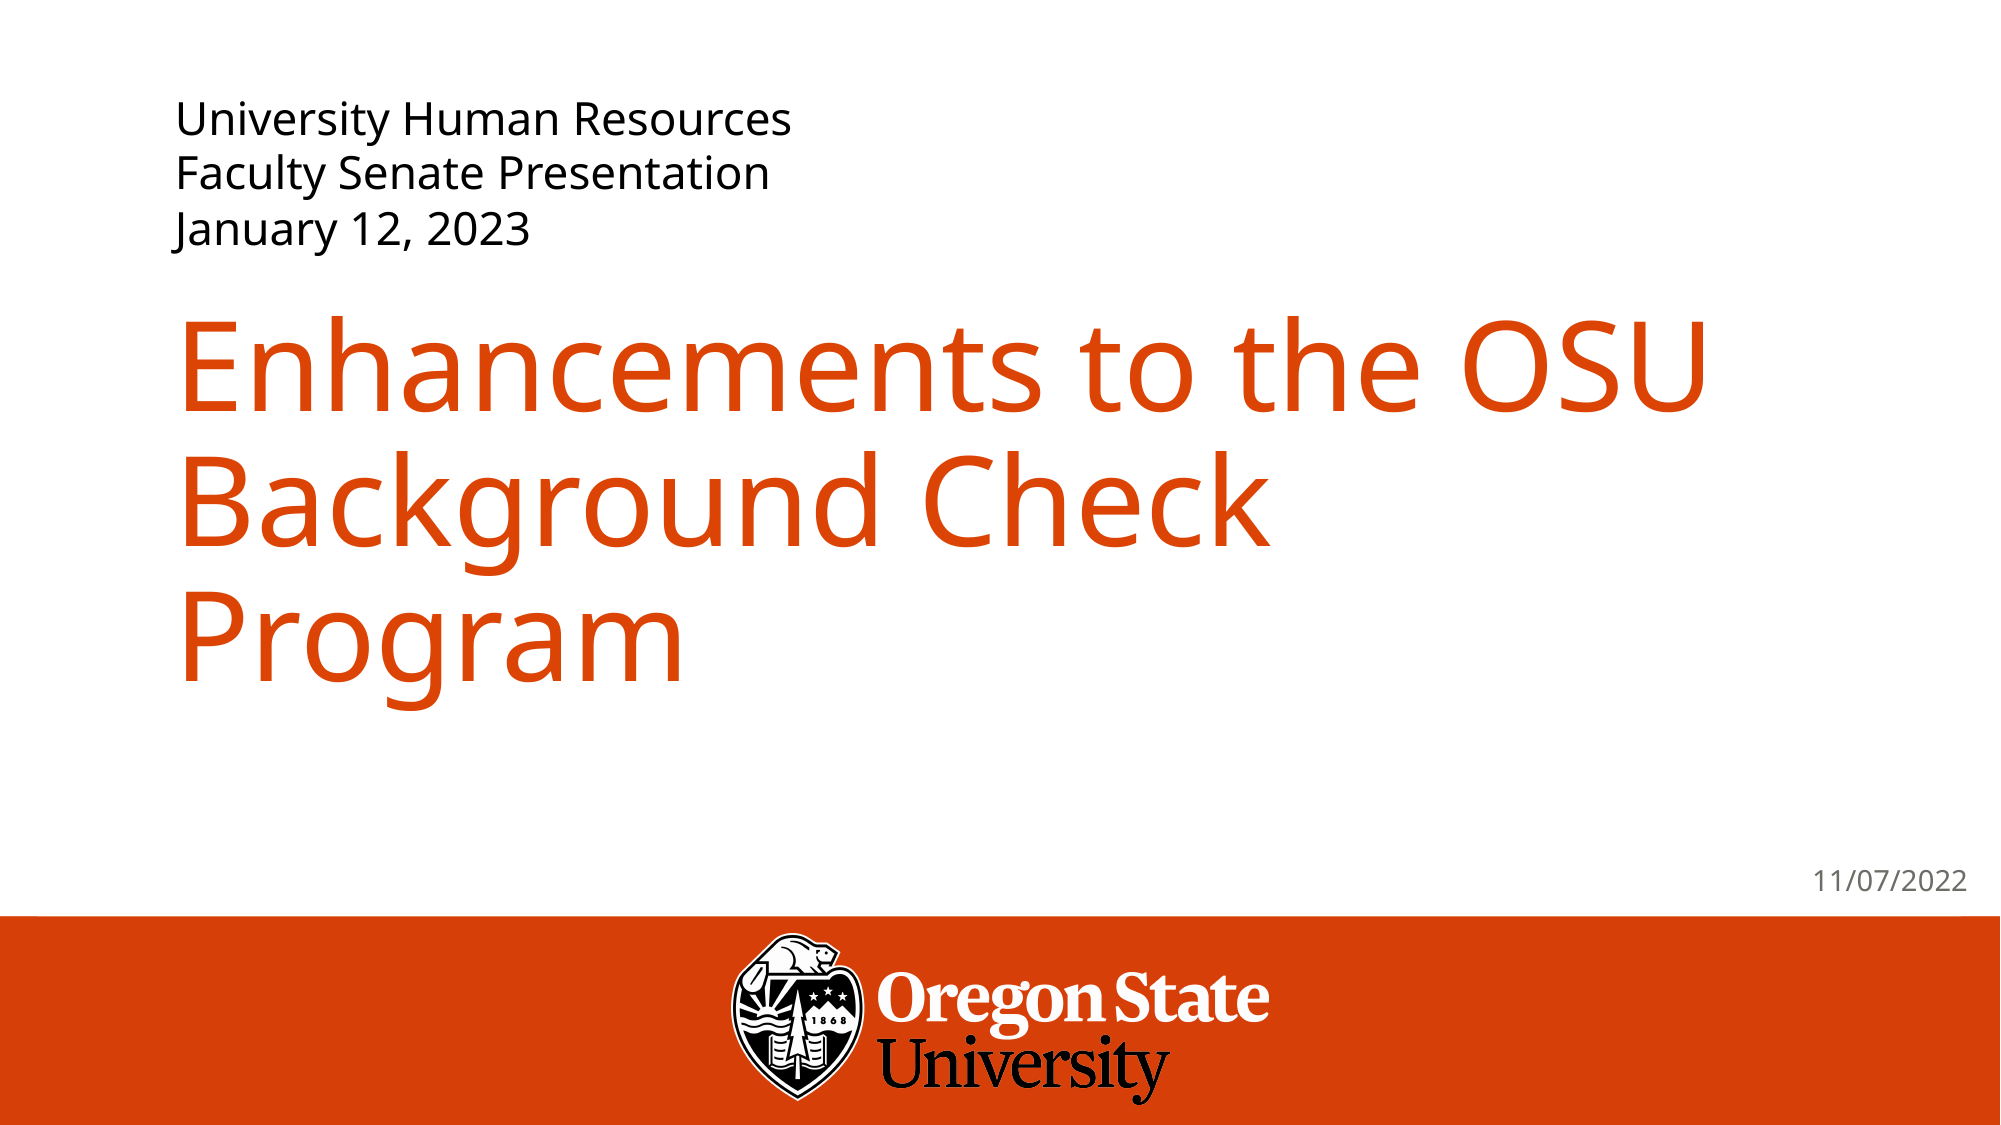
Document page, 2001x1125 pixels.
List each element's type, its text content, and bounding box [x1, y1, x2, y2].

text_box 11/07/2022 [1728, 854, 1983, 905]
title Enhancements to the OSU Background Check Program [174, 220, 1780, 792]
picture [731, 933, 1269, 1105]
subtitle University Human Resources Faculty Senate Presentation January 12, 2023 [174, 89, 1825, 165]
